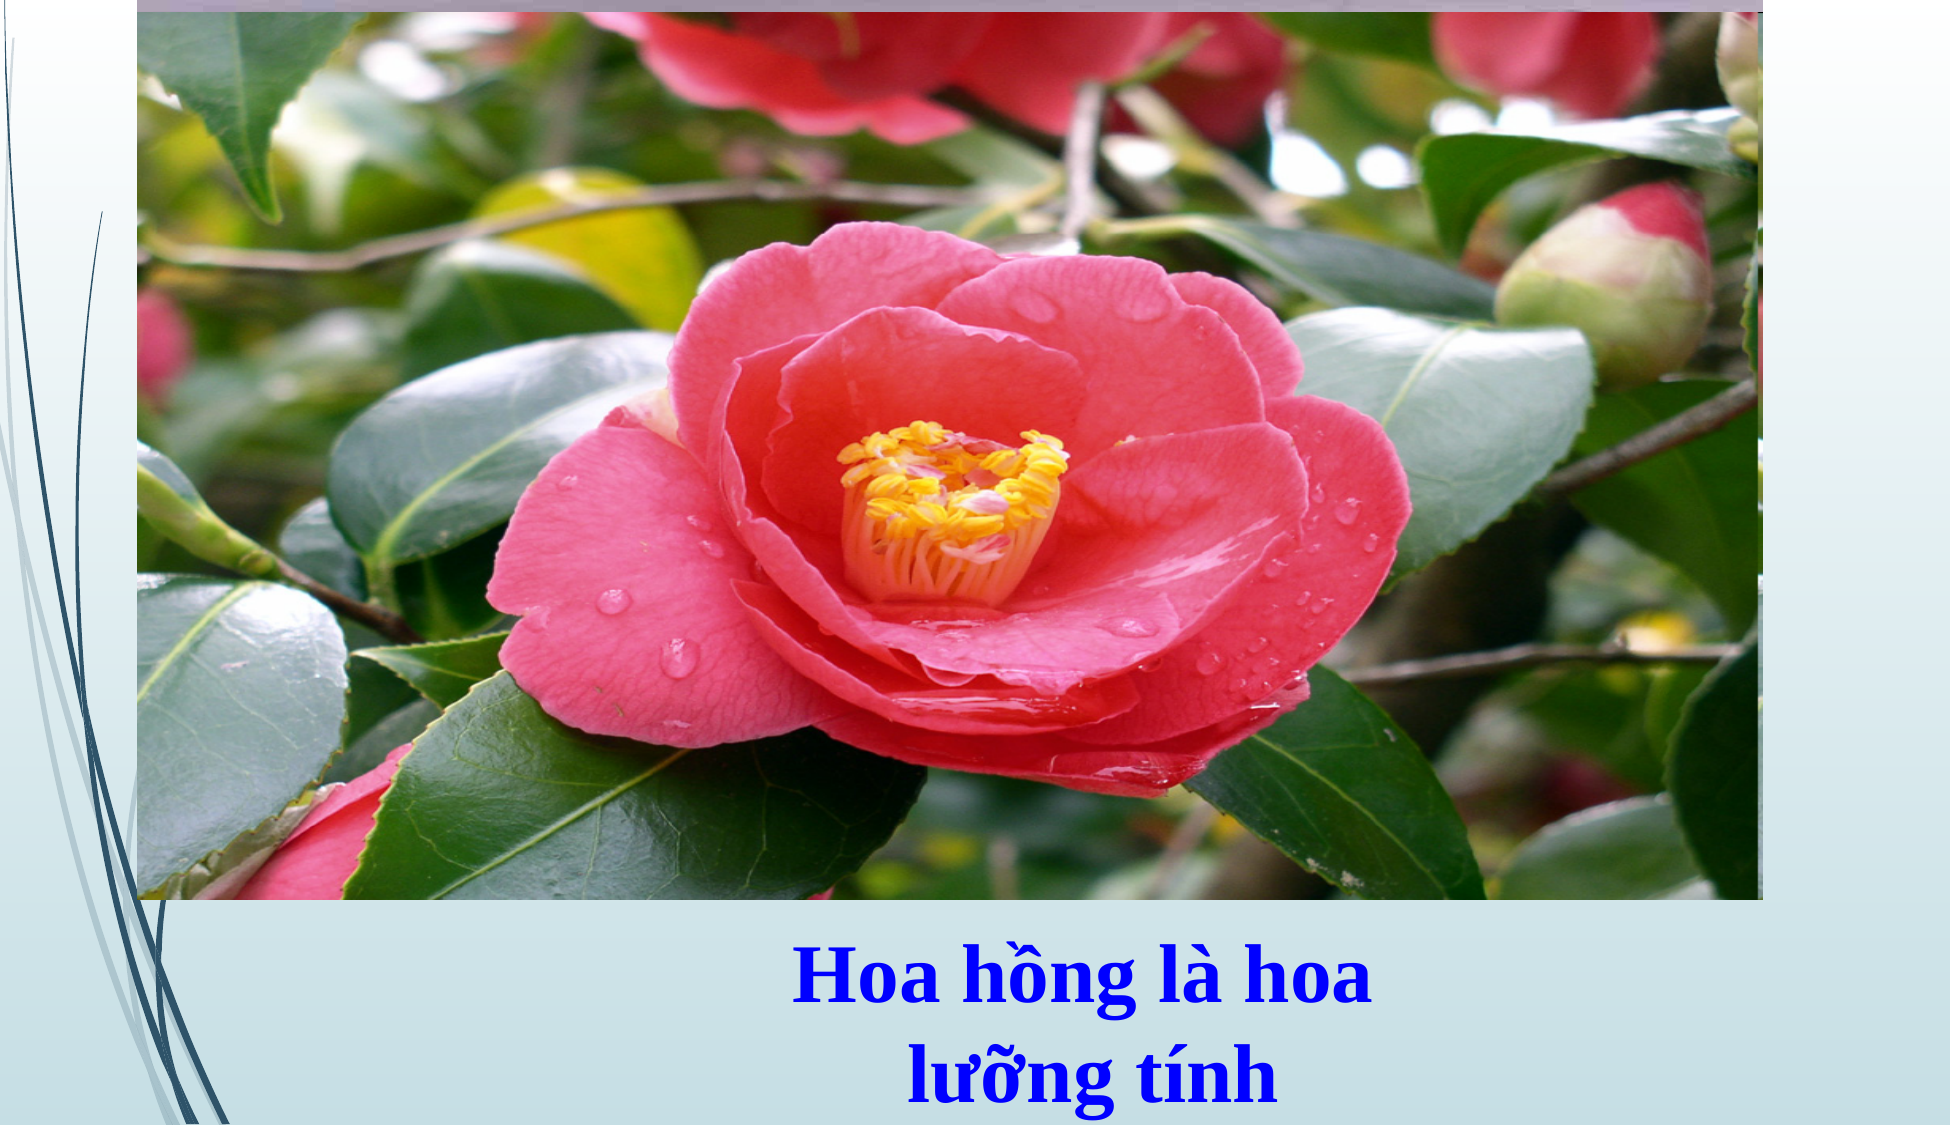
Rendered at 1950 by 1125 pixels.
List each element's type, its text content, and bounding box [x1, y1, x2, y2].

picture [137, 12, 1763, 901]
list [137, 0, 1763, 12]
text_box Hoa hồng là hoa lưỡng tính [512, 912, 1675, 1125]
